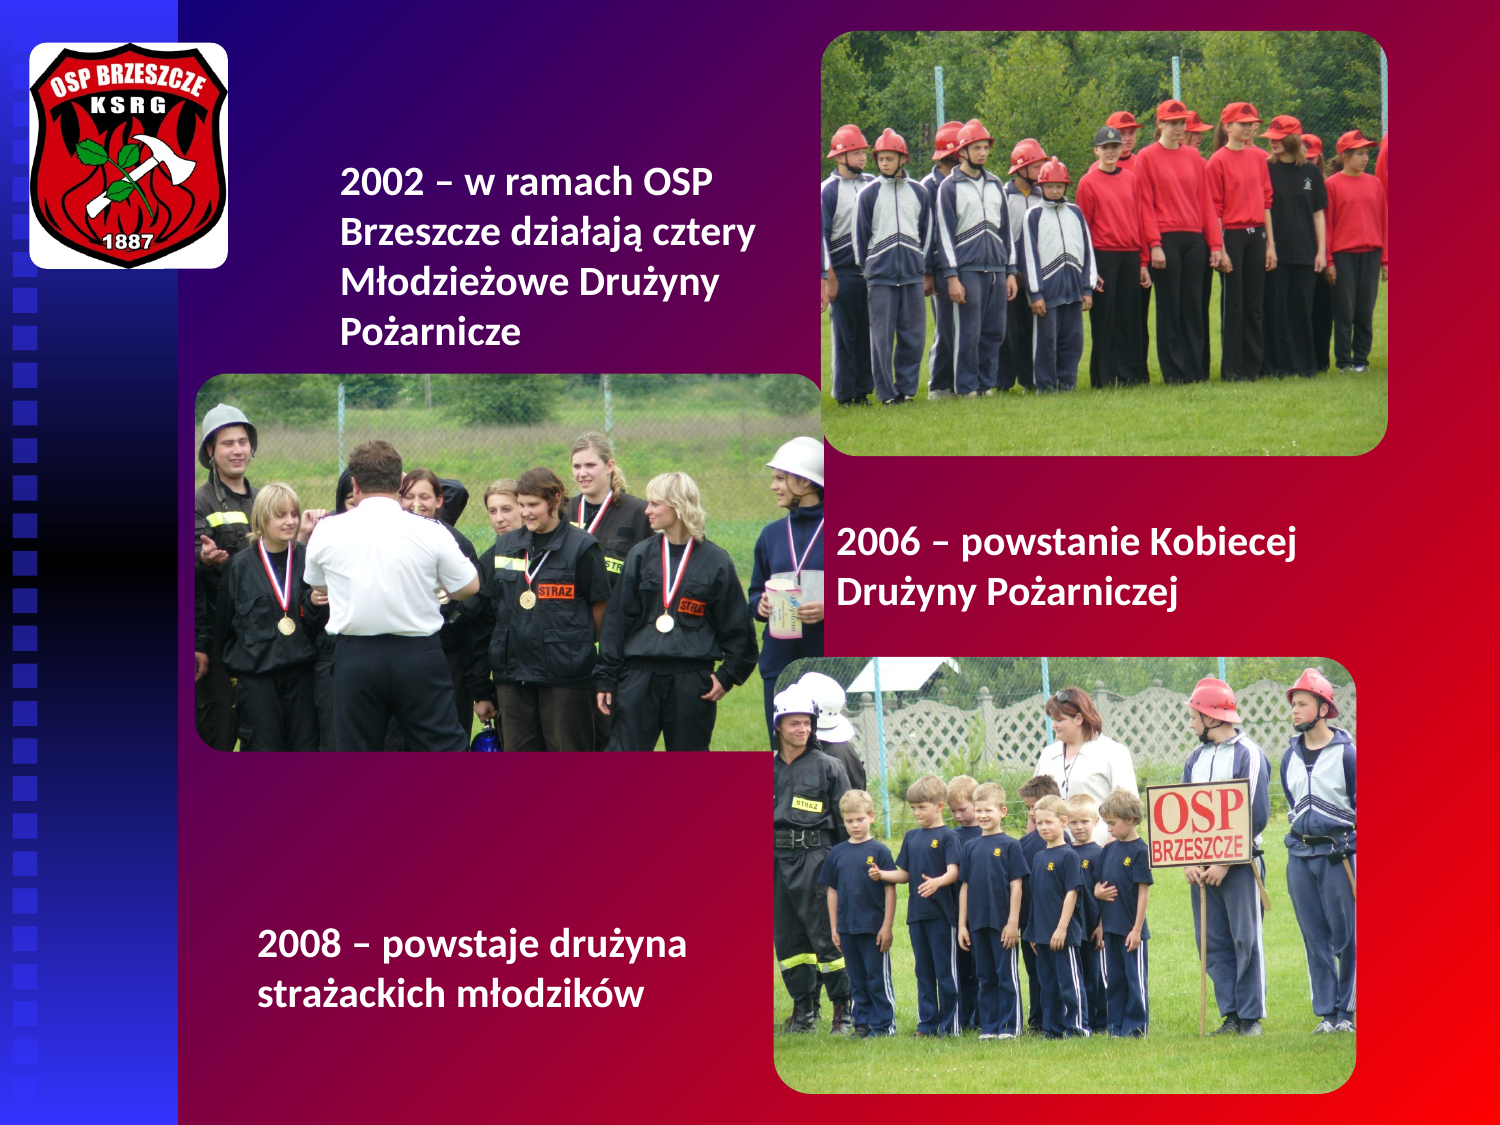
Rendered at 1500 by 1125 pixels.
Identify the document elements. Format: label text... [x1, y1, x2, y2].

text_box 2008 – powstaje drużyna strażackich młodzików [242, 798, 762, 1024]
picture [194, 30, 1389, 1095]
text_box 2002 – w ramach OSP Brzeszcze działają cztery Młodzieżowe Drużyny Pożarnicze [324, 137, 815, 362]
title 2006 – powstanie Kobiecej Drużyny Pożarniczej [829, 503, 1341, 622]
picture [29, 42, 229, 269]
